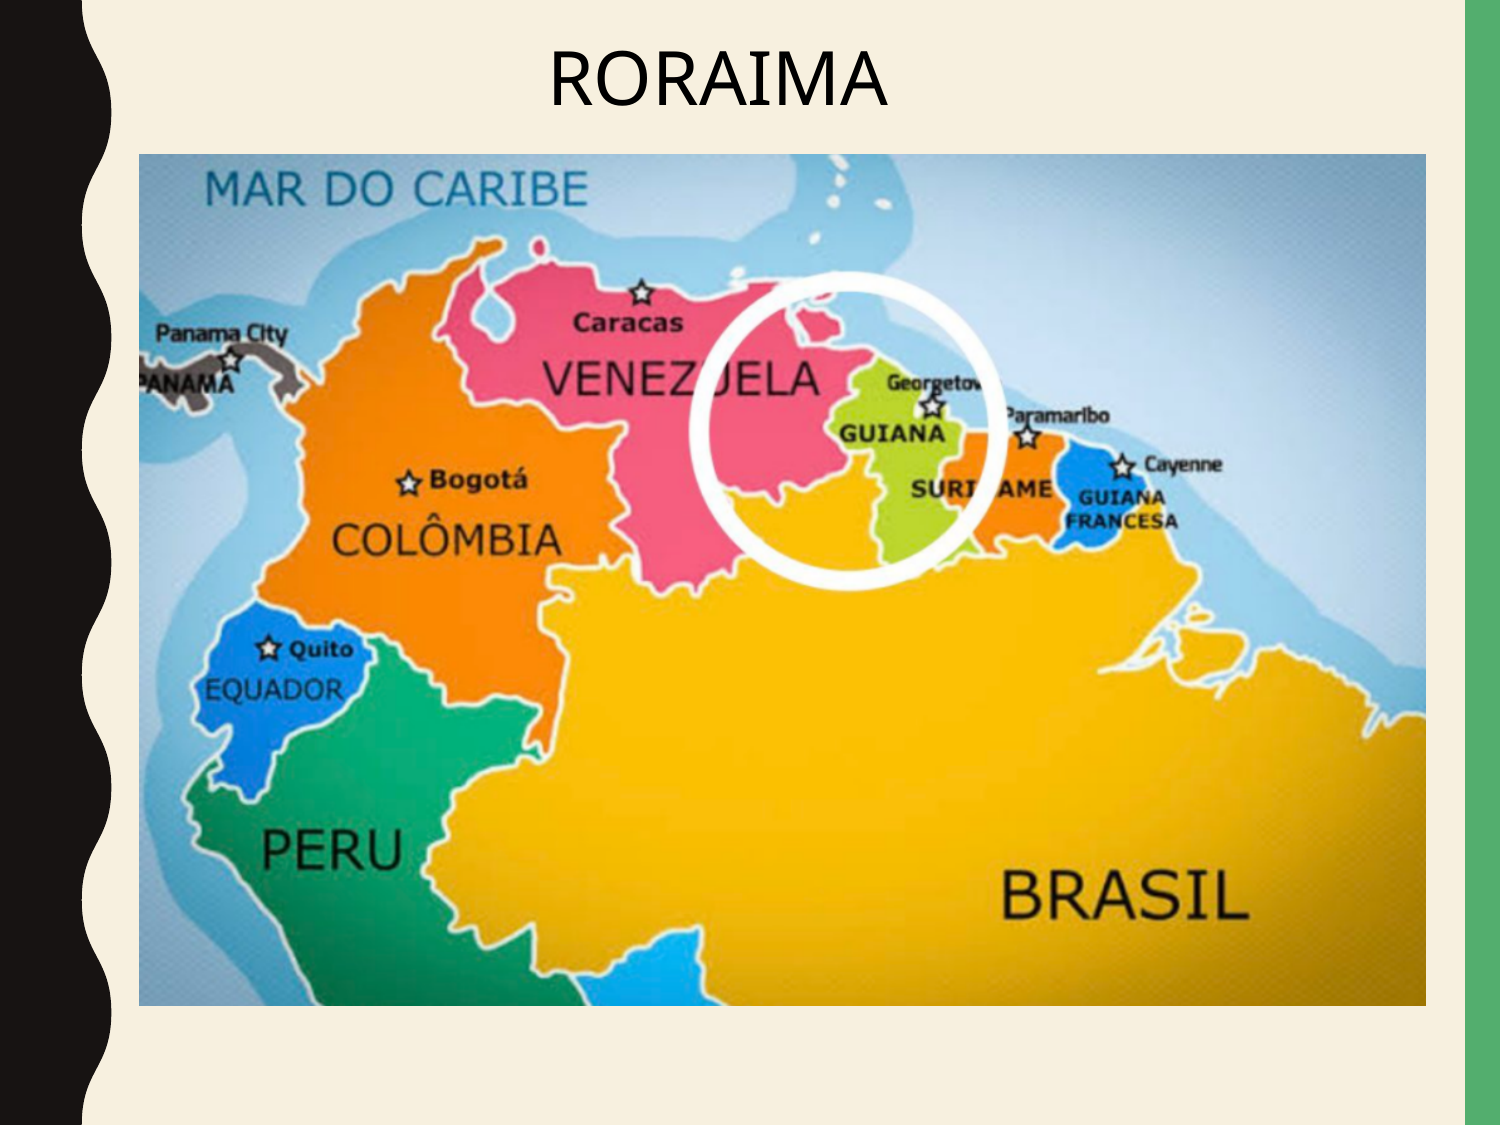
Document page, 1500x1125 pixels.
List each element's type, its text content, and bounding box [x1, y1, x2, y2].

text_box RORAIMA [532, 23, 904, 128]
picture [139, 154, 1426, 1006]
